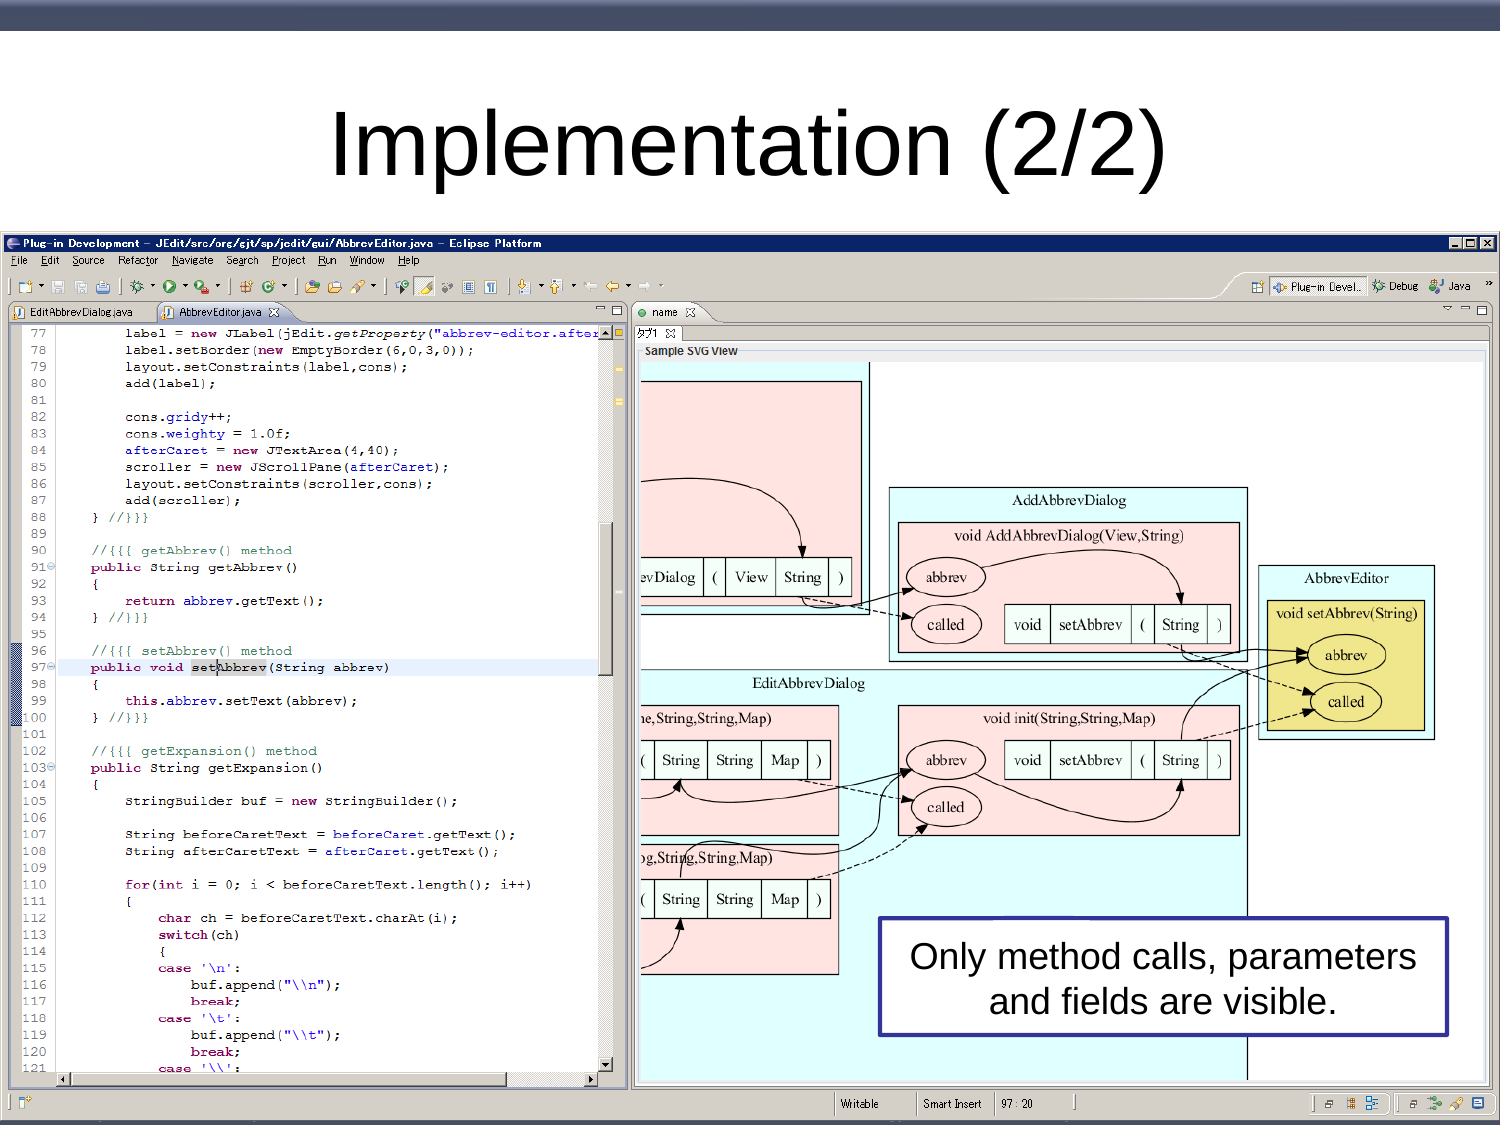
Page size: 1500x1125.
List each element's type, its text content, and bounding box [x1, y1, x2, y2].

title Implementation (2/2) [74, 44, 1424, 230]
picture [0, 0, 1500, 31]
picture [0, 231, 1500, 1125]
